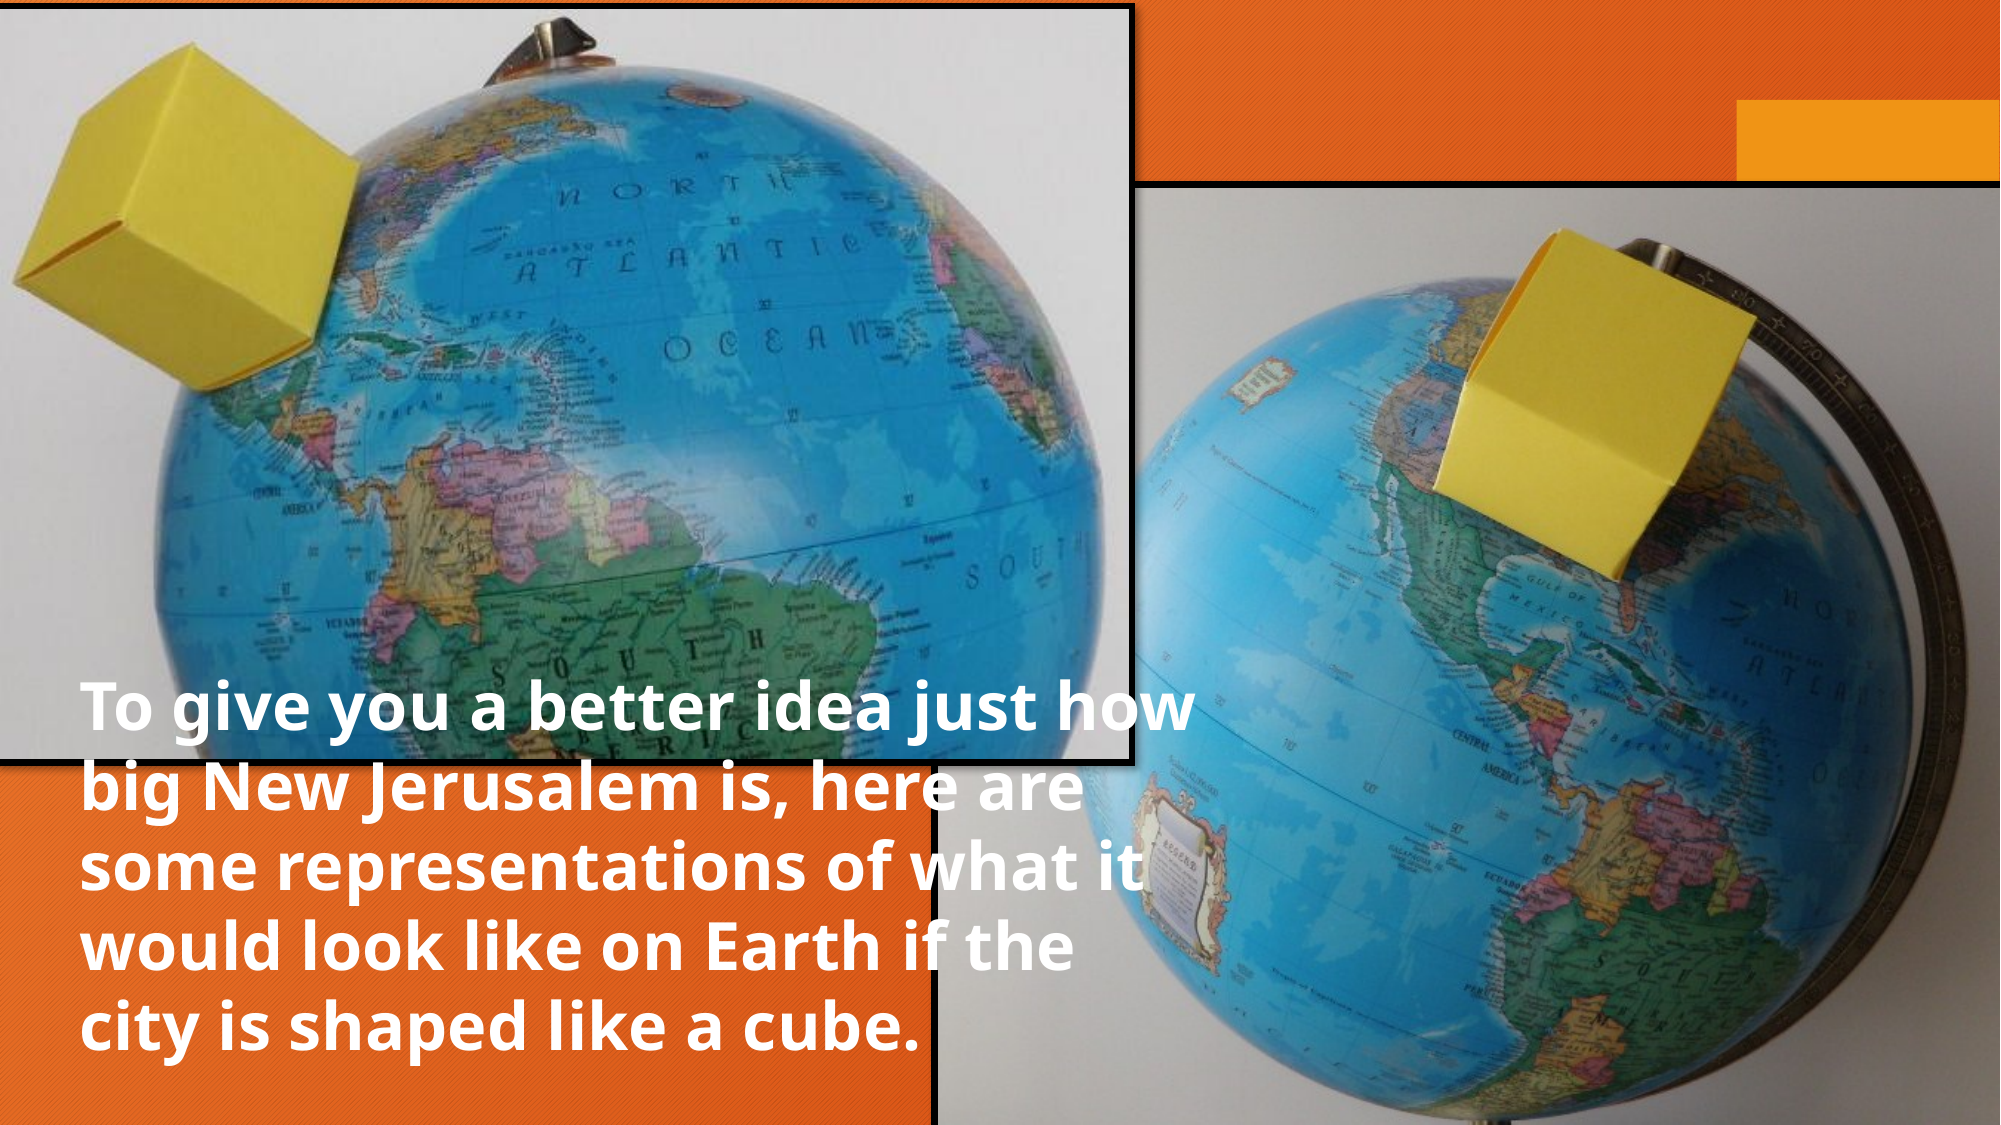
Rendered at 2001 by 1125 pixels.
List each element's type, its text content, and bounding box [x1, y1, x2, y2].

picture [0, 9, 2000, 1125]
text_box To give you a better idea just how big New Jerusalem is, here are some representations of what it would look like on Earth if the city is shaped like a cube. Over North America: [64, 760, 937, 1125]
